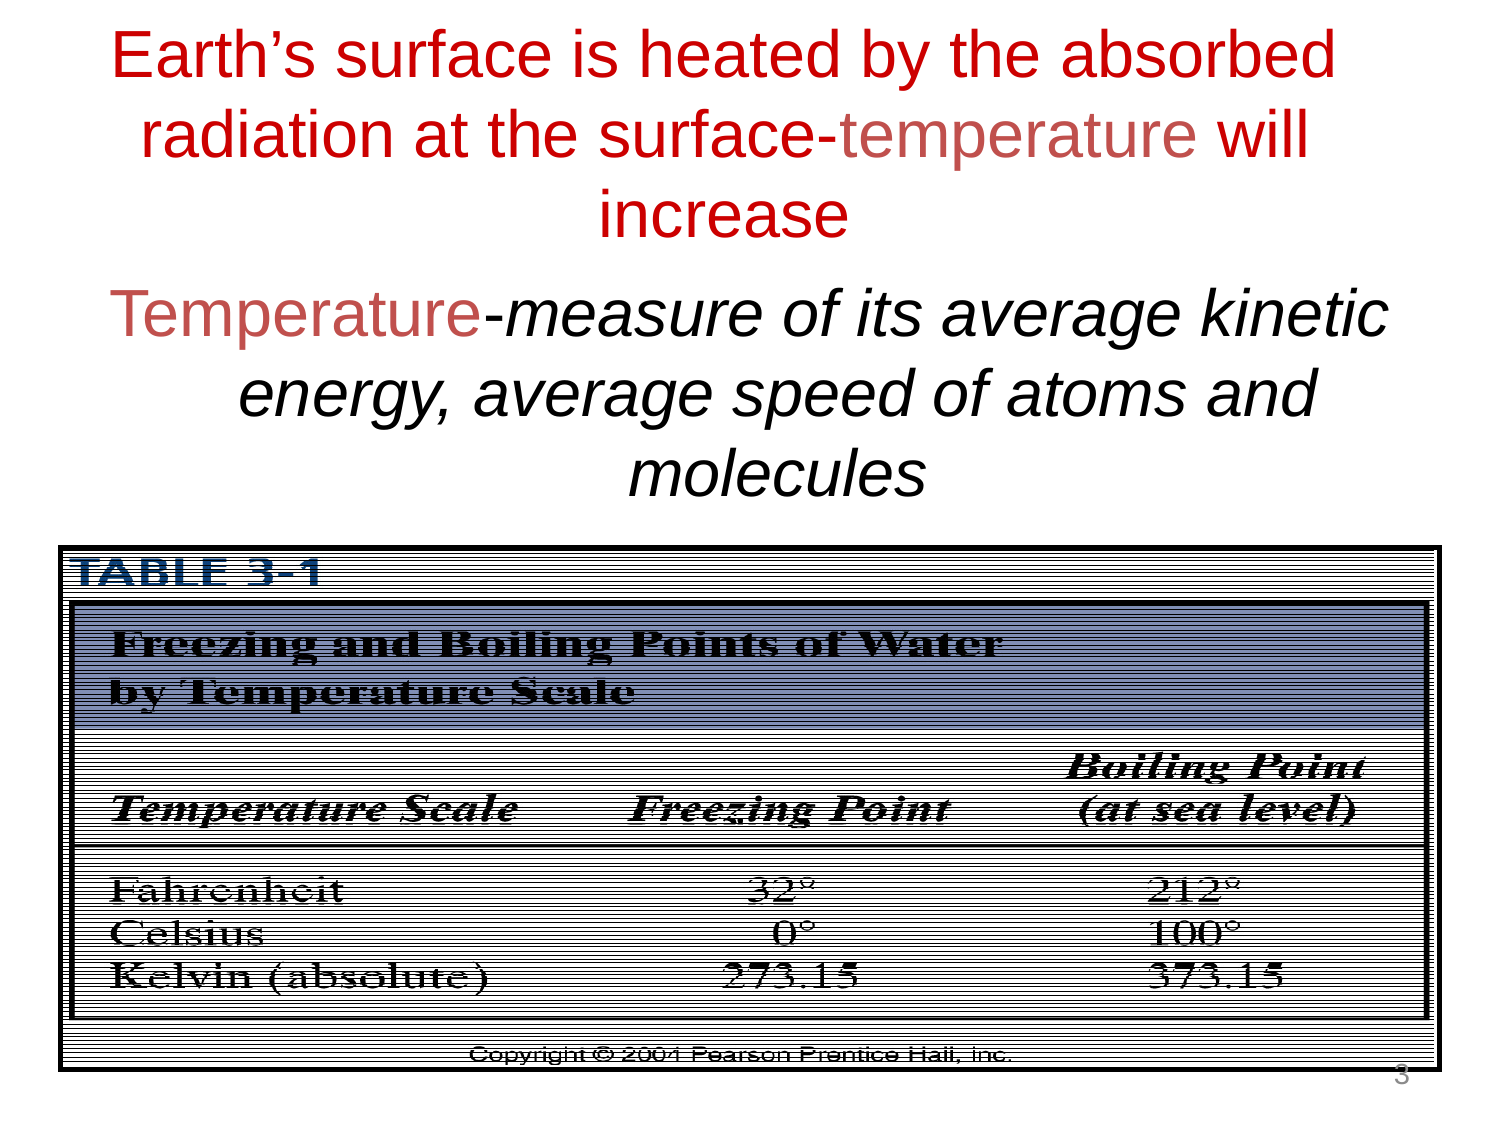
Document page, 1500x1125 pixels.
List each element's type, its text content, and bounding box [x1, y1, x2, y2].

picture [62, 549, 1438, 1068]
slide_number 3 [1074, 1077, 1425, 1103]
text_box Earth’s surface is heated by the absorbed radiation at the surface-temperature will increase [0, 37, 1450, 225]
text_box Temperature-measure of its average kinetic energy, average speed of atoms and molecules [74, 262, 1425, 545]
